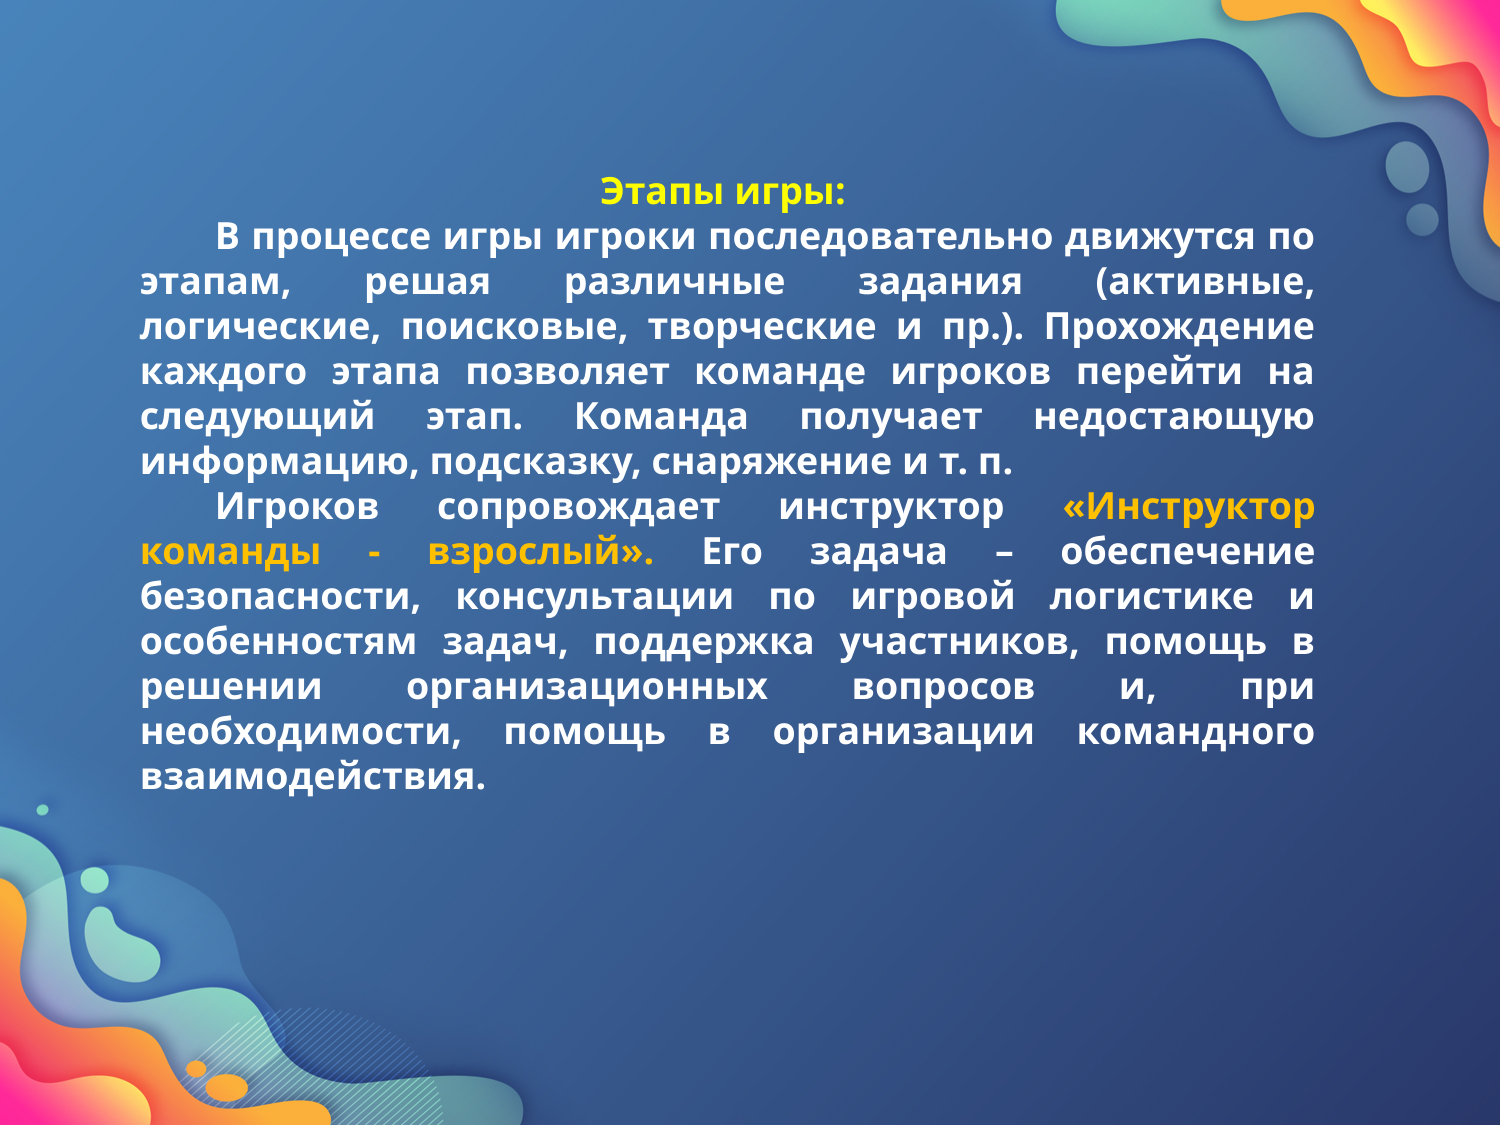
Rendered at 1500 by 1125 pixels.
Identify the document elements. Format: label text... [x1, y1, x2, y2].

text_box Этапы игры: В процессе игры игроки последовательно движутся по этапам, решая различные задания (активные, логические, поисковые, творческие и пр.). Прохождение каждого этапа позволяет команде игроков перейти на следующий этап. Команда получает недостающую информацию, подсказку, снаряжение и т. п. Игроков сопровождает инструктор «Инструктор команды - взрослый». Его задача – обеспечение безопасности, консультации по игровой логистике и особенностям задач, поддержка участников, помощь в решении организационных вопросов и, при необходимости, помощь в организации командного взаимодействия. [124, 159, 1331, 805]
picture [0, 0, 1500, 1125]
